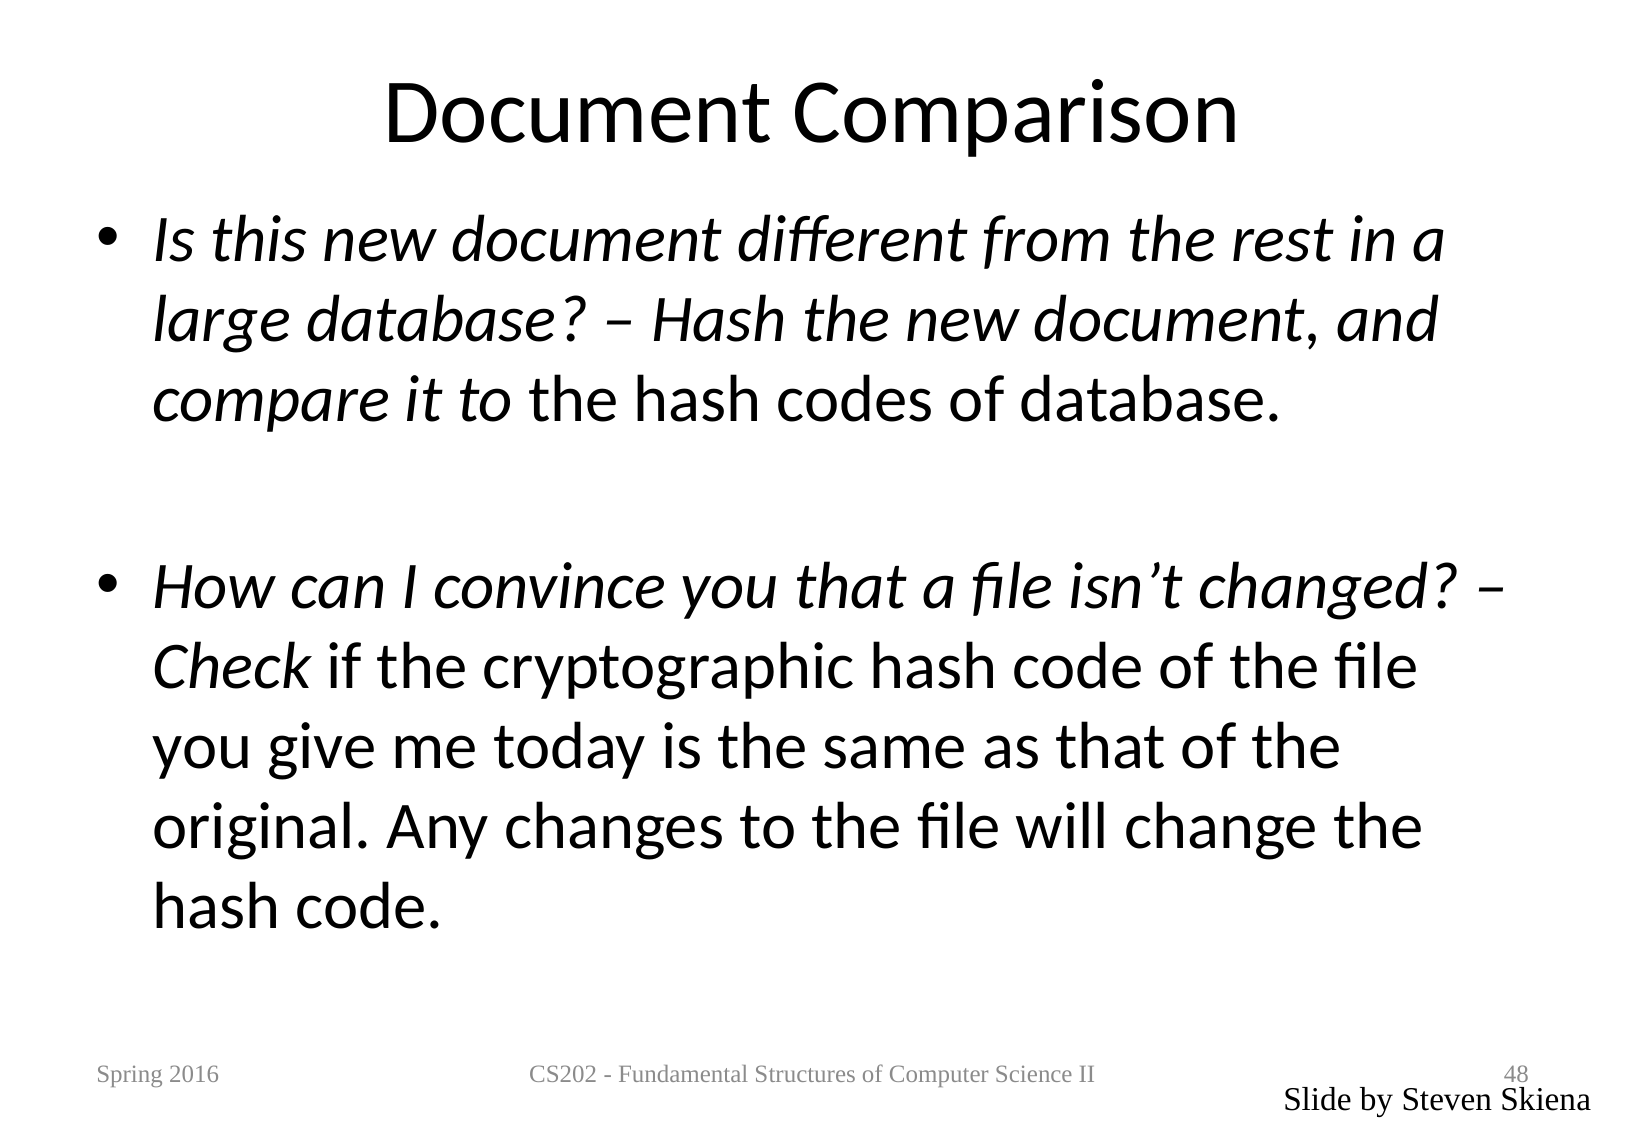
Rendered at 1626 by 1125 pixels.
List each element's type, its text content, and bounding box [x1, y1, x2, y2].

list Is this new document different from the rest in a large database? – Hash the new document, and compare it to the hash codes of database. How can I convince you that a file isn’t changed? – Check if the cryptographic hash code of the file you give me today is the same as that of the original. Any changes to the file will change the hash code. [81, 187, 1544, 1005]
footer CS202 - Fundamental Structures of Computer Science II [512, 1042, 1113, 1103]
slide_number Spring 2016 [81, 1042, 461, 1103]
text_box Slide by Steven Skiena [1249, 1069, 1625, 1125]
slide_number 48 [1164, 1042, 1544, 1103]
title Document Comparison [81, 37, 1544, 175]
